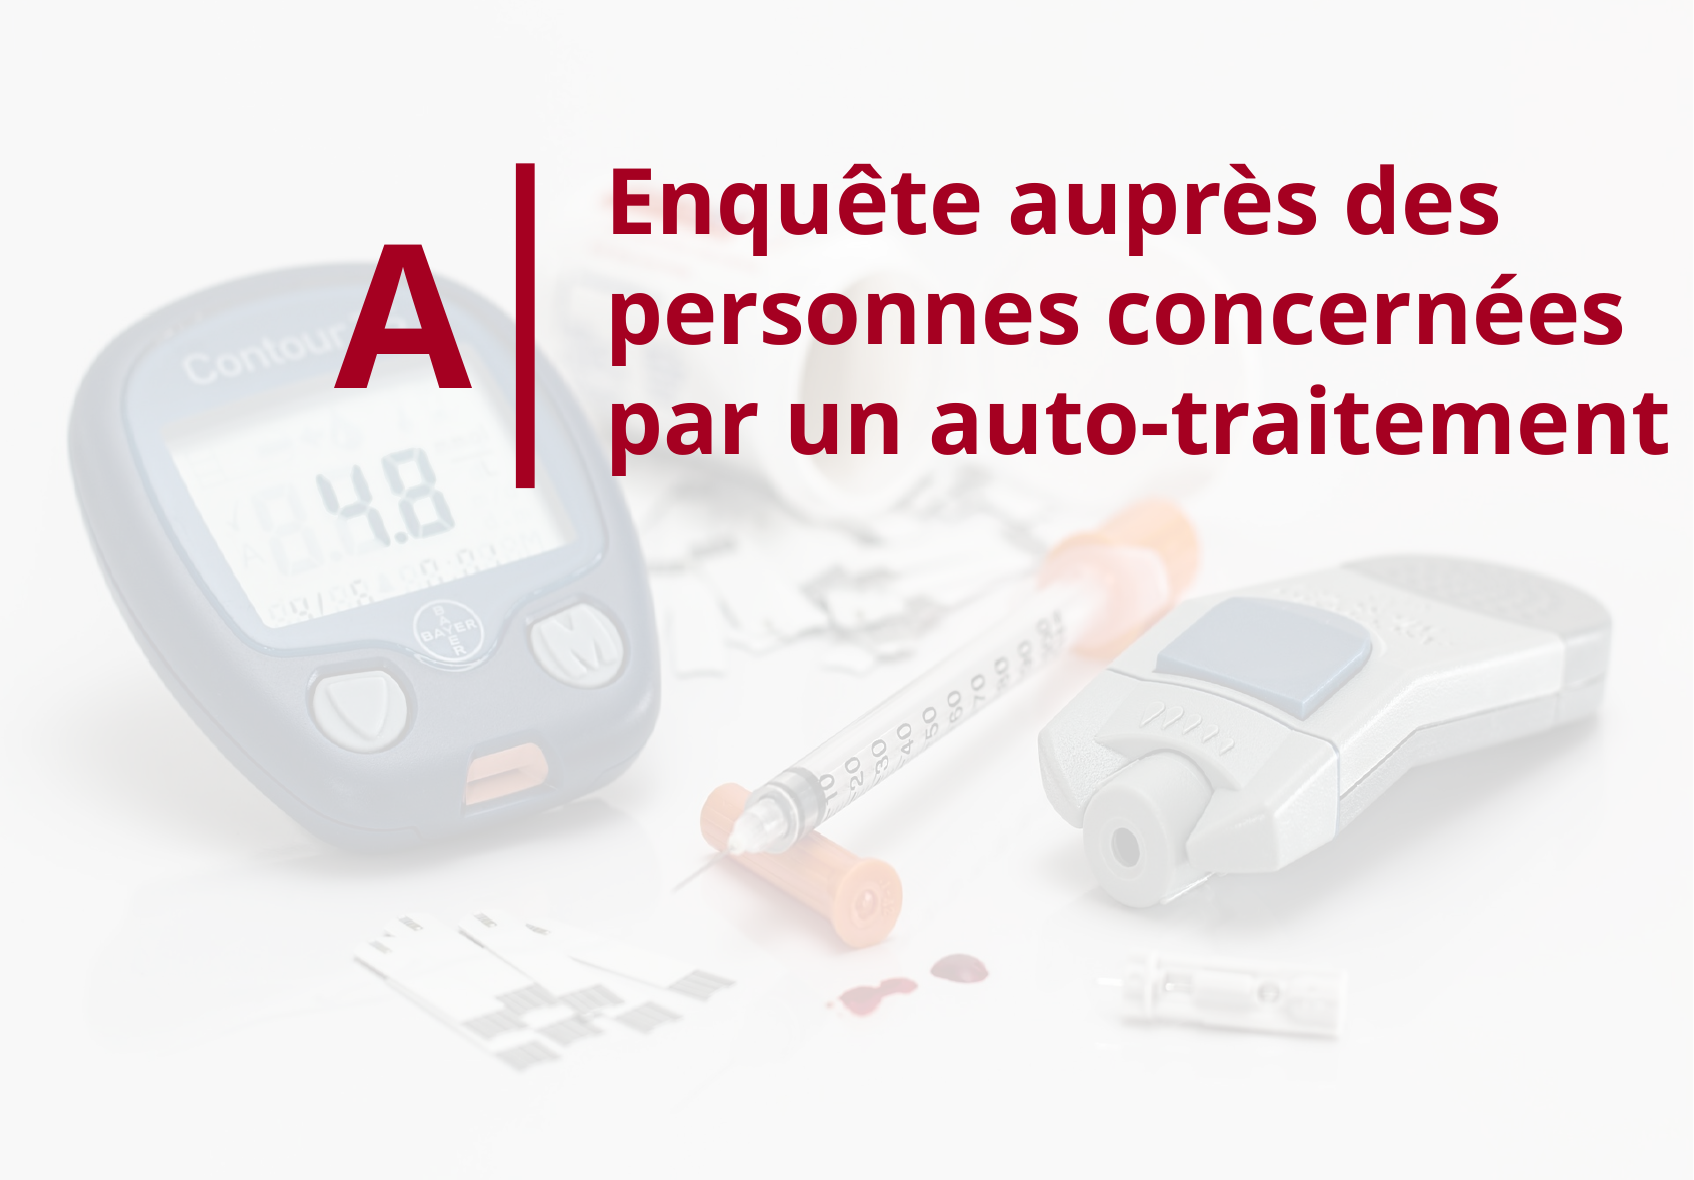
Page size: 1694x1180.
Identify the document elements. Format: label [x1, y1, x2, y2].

text_box [0, 0, 1694, 1180]
text_box [319, 163, 1694, 489]
